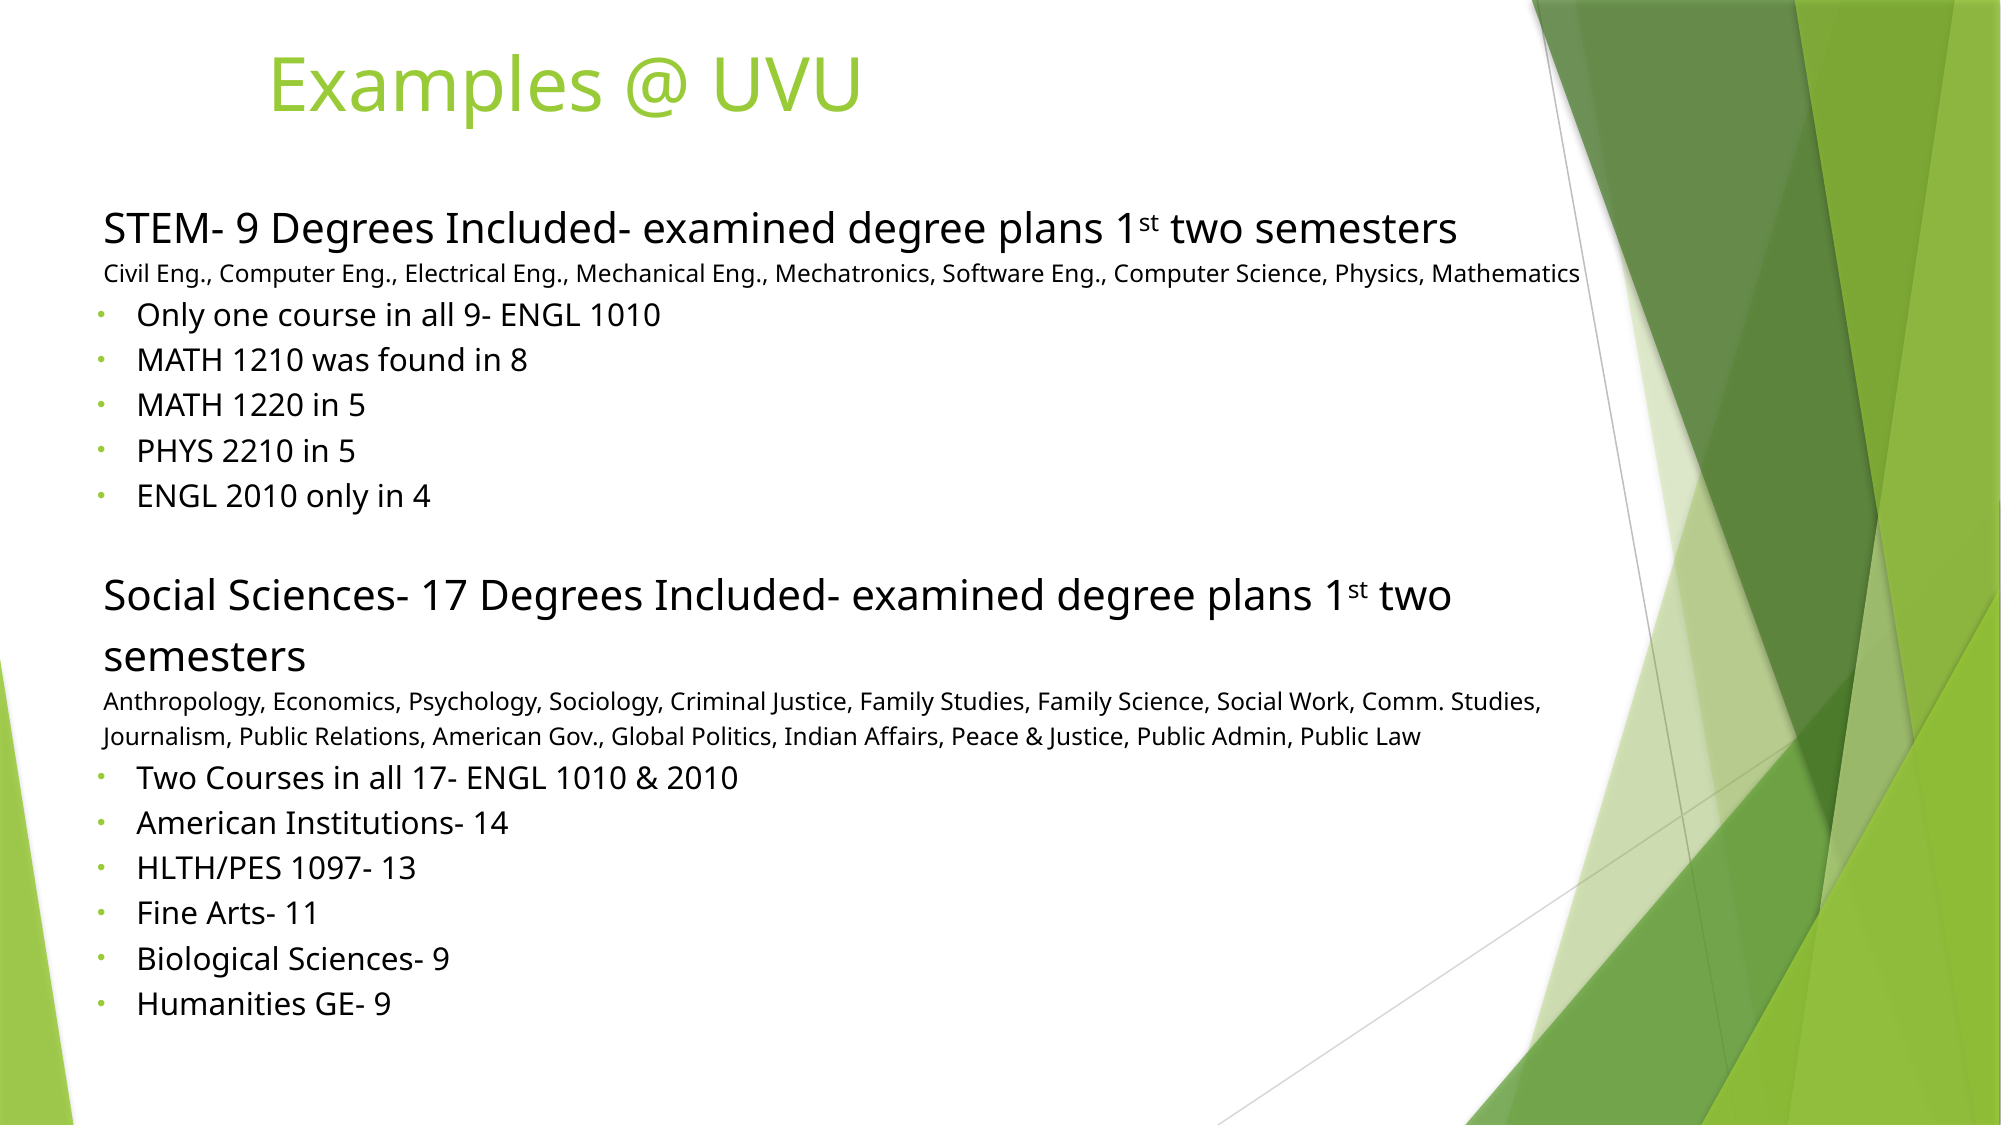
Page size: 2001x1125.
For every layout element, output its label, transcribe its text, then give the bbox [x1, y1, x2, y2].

list STEM- 9 Degrees Included- examined degree plans 1st two semesters Civil Eng., Computer Eng., Electrical Eng., Mechanical Eng., Mechatronics, Software Eng., Computer Science, Physics, Mathematics Only one course in all 9- ENGL 1010 MATH 1210 was found in 8 MATH 1220 in 5 PHYS 2210 in 5 ENGL 2010 only in 4 Social Sciences- 17 Degrees Included- examined degree plans 1st two semesters Anthropology, Economics, Psychology, Sociology, Criminal Justice, Family Studies, Family Science, Social Work, Comm. Studies, Journalism, Public Relations, American Gov., Global Politics, Indian Affairs, Peace & Justice, Public Admin, Public Law Two Courses in all 17- ENGL 1010 & 2010 American Institutions- 14 HLTH/PES 1097- 13 Fine Arts- 11 Biological Sciences- 9 Humanities GE- 9 [82, 184, 1660, 1068]
title Examples @ UVU [251, 28, 1363, 173]
